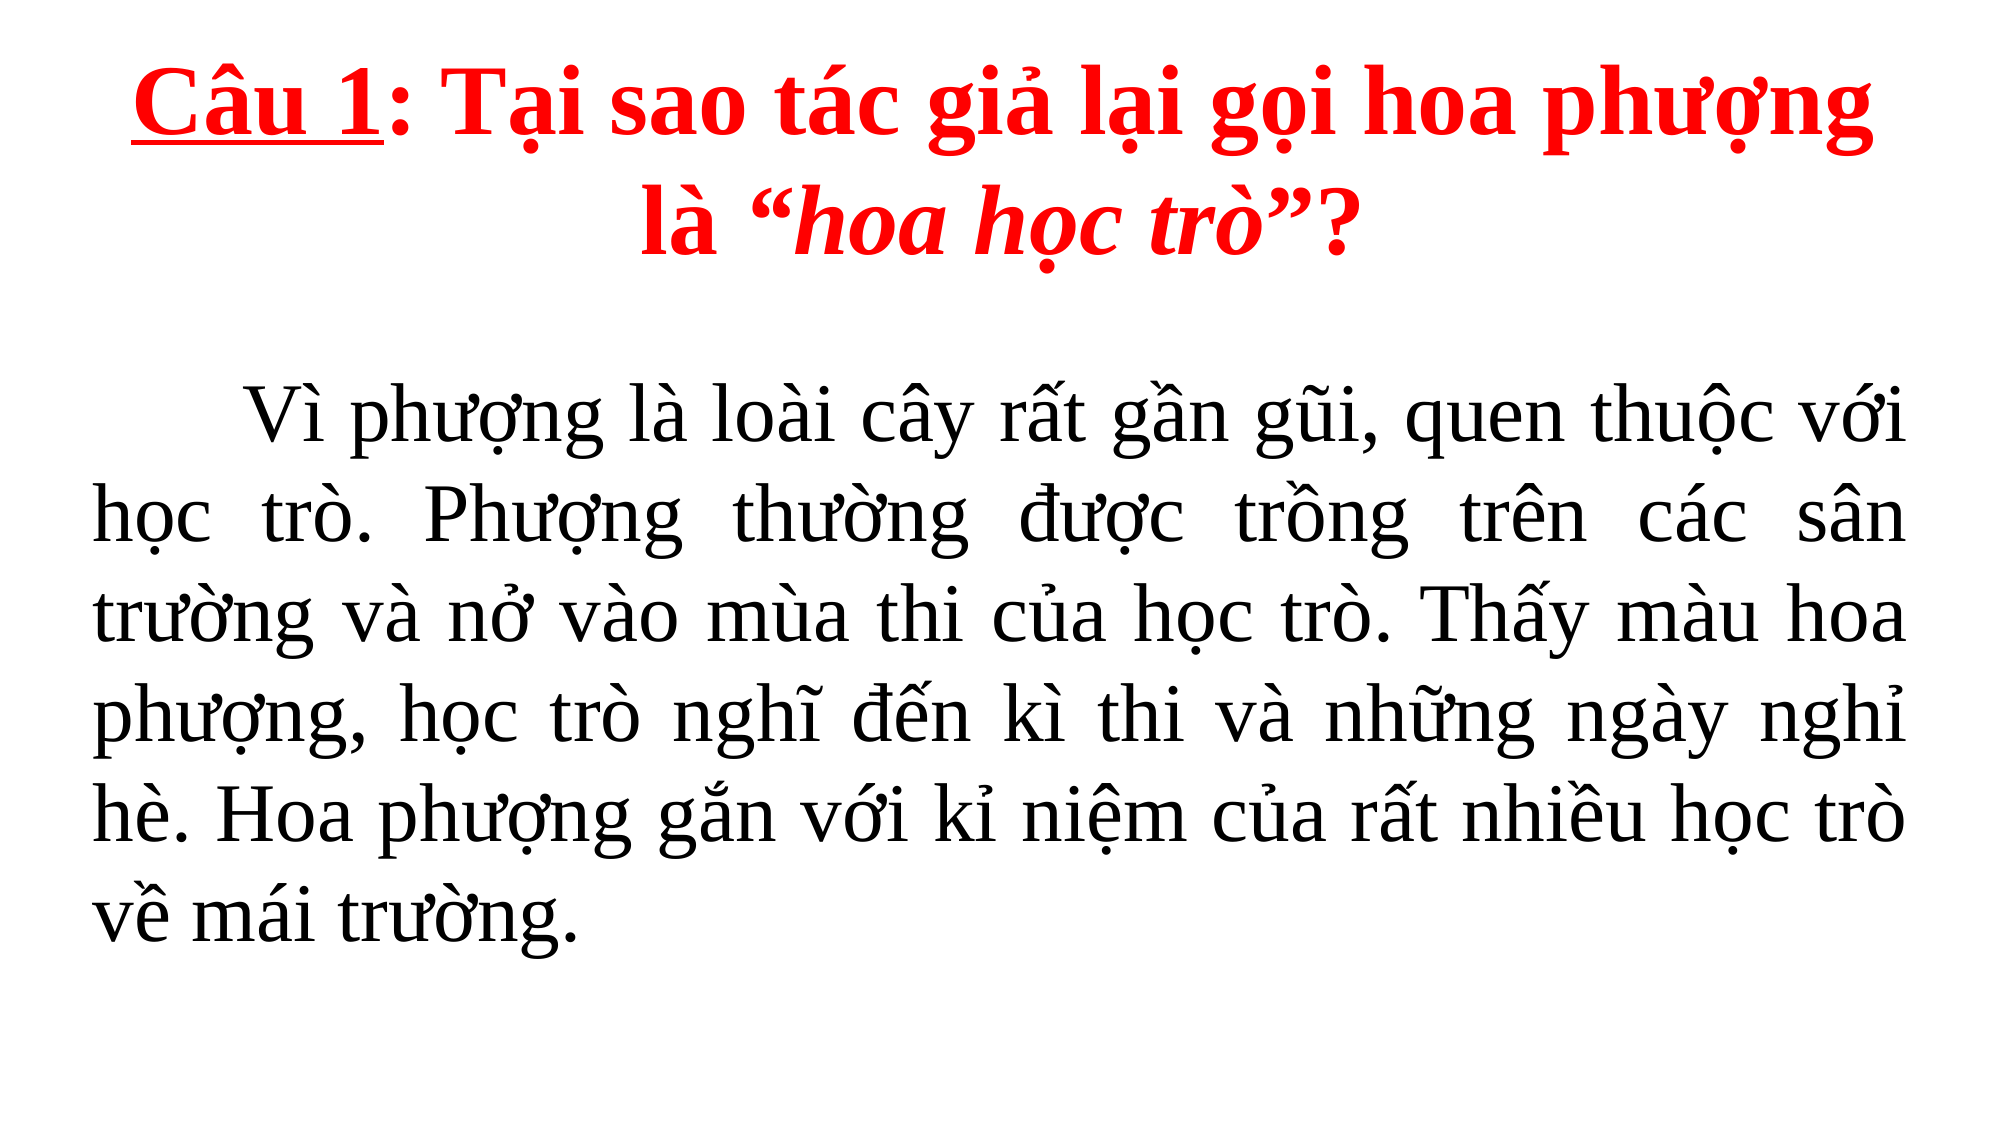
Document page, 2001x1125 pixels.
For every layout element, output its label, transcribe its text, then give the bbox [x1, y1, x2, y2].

text_box Câu 1: Tại sao tác giả lại gọi hoa phượng là “hoa học trò”? [81, 41, 1925, 267]
text_box Vì phượng là loài cây rất gần gũi, quen thuộc với học trò. Phượng thường được trồng trên các sân trường và nở vào mùa thi của học trò. Thấy màu hoa phượng, học trò nghĩ đến kì thi và những ngày nghỉ hè. Hoa phượng gắn với kỉ niệm của rất nhiều học trò về mái trường. [77, 350, 1925, 966]
